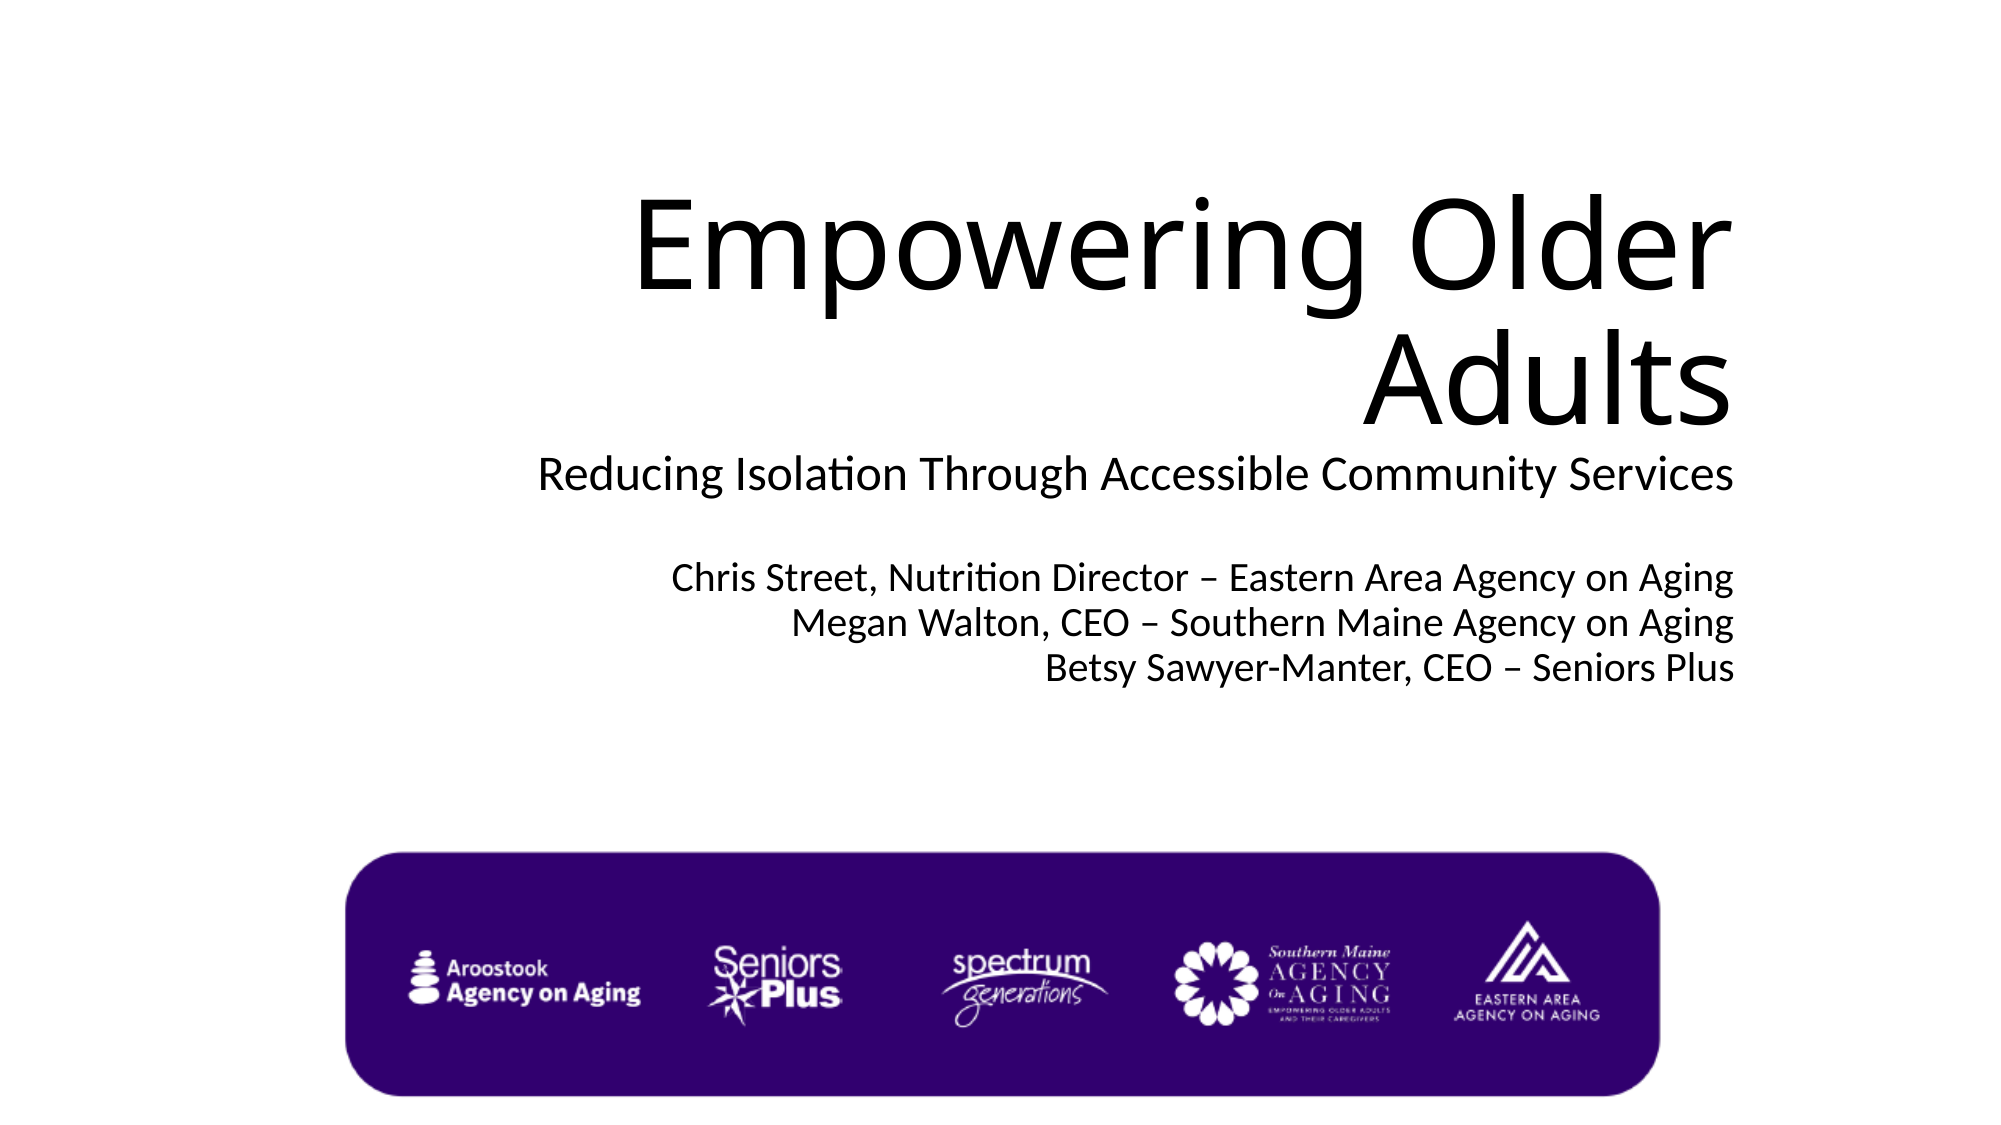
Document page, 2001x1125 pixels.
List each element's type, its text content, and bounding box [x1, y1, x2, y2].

title Empowering Older Adults [249, 268, 1750, 439]
picture [333, 847, 1667, 1109]
subtitle Reducing Isolation Through Accessible Community Services Chris Street, Nutrition Director – Eastern Area Agency on Aging Megan Walton, CEO – Southern Maine Agency on Aging Betsy Sawyer-Manter, CEO – Seniors Plus [249, 439, 1750, 712]
